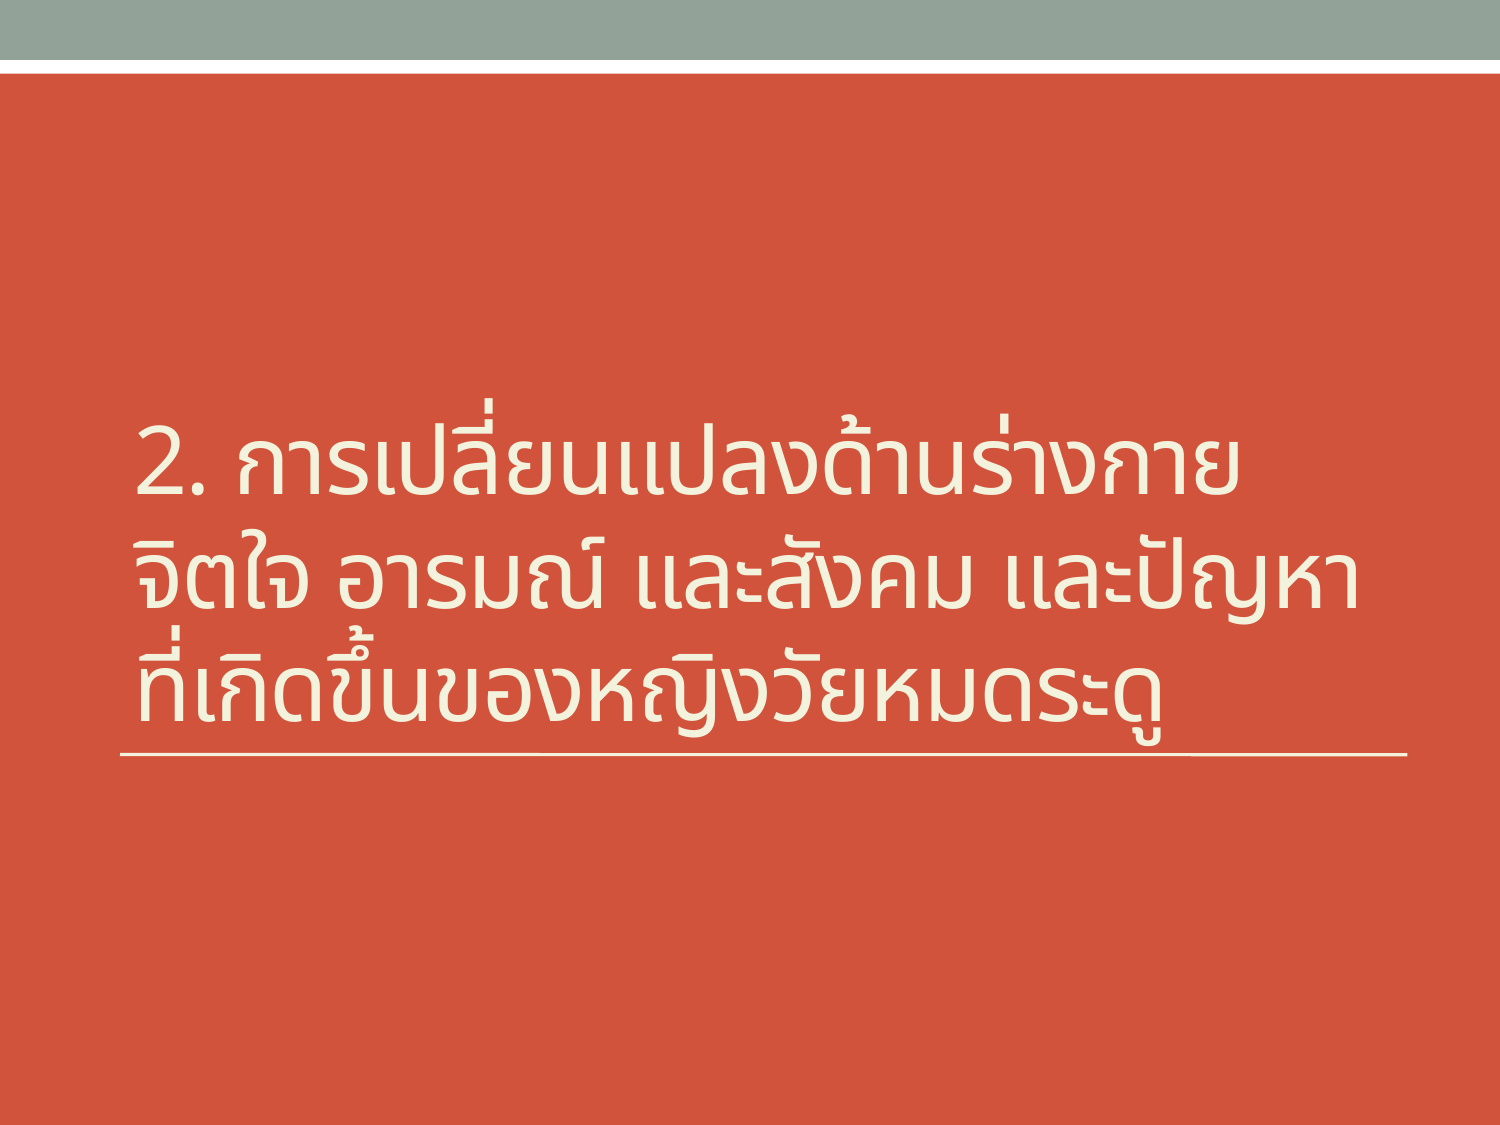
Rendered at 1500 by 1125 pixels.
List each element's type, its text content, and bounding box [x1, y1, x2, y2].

title 2. การเปลี่ยนแปลงด้านร่างกาย จิตใจ อารมณ์ และสังคม และปัญหาที่เกิดขึ้นของหญิงวัยหมดระดู [118, 387, 1394, 749]
